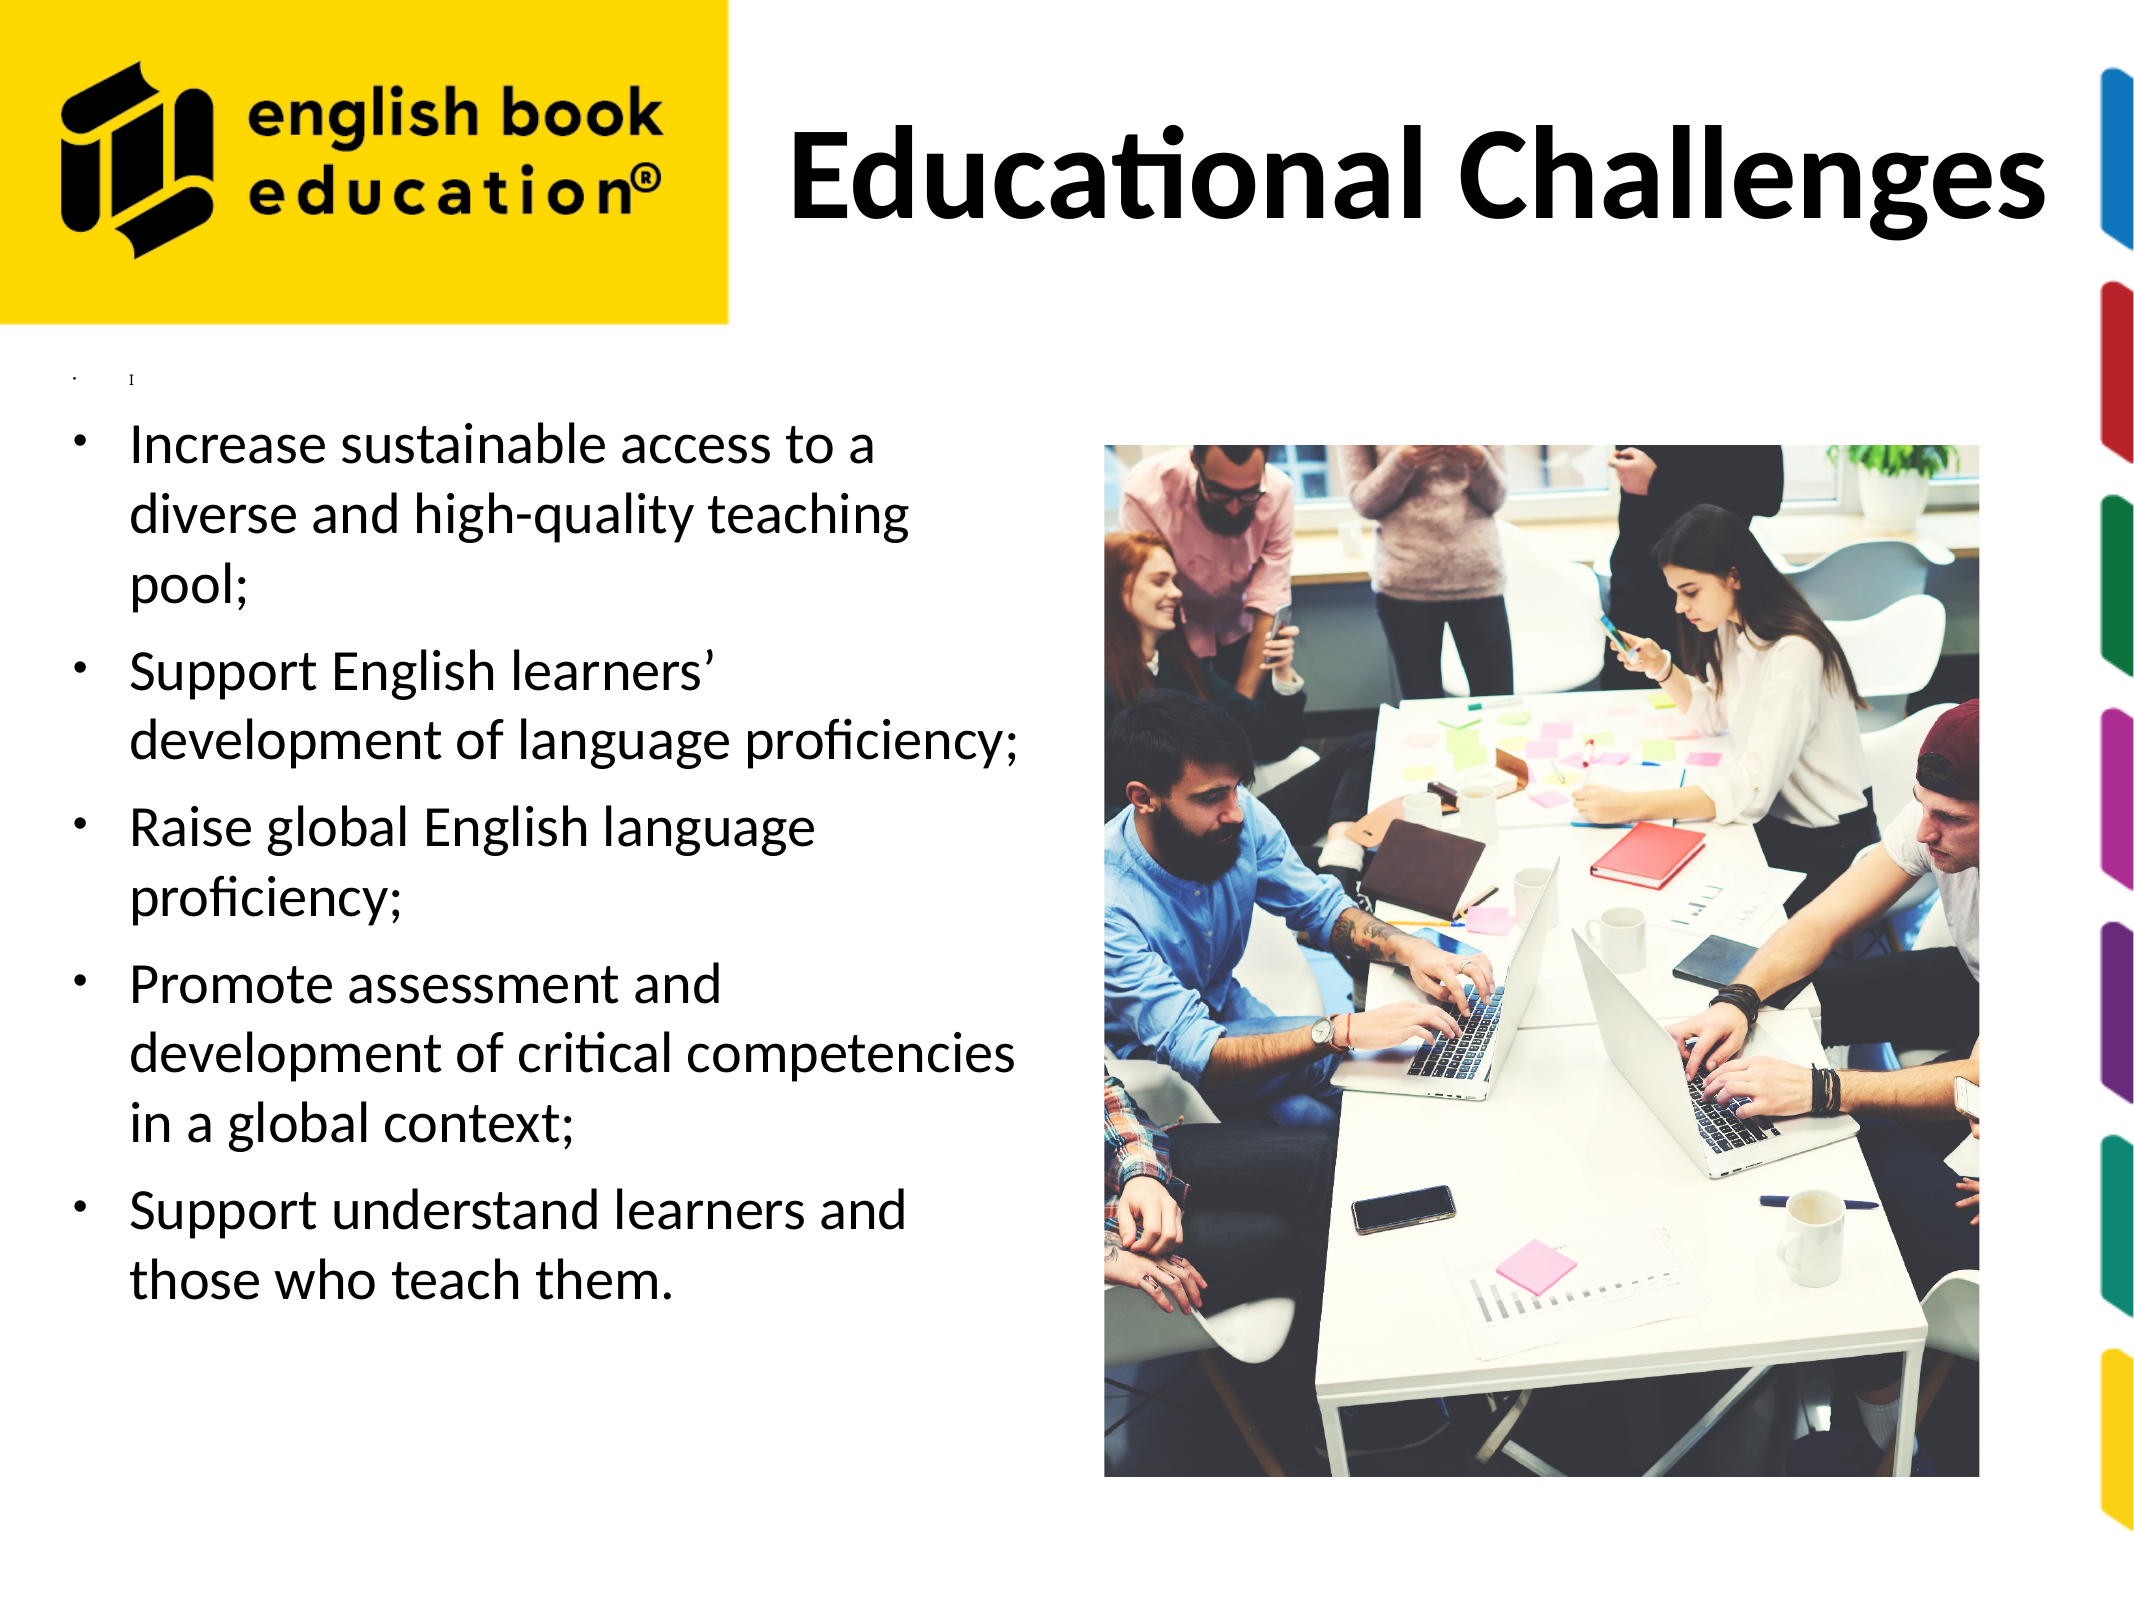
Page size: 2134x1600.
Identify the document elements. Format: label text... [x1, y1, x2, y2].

list I Increase sustainable access to a diverse and high-quality teaching pool; Support English learners’ development of language proficiency; Raise global English language proficiency; Promote assessment and development of critical competencies in a global context; Support understand learners and those who teach them. [64, 362, 1030, 1410]
picture [0, 0, 2134, 1600]
title Educational Challenges [756, 6, 2081, 325]
